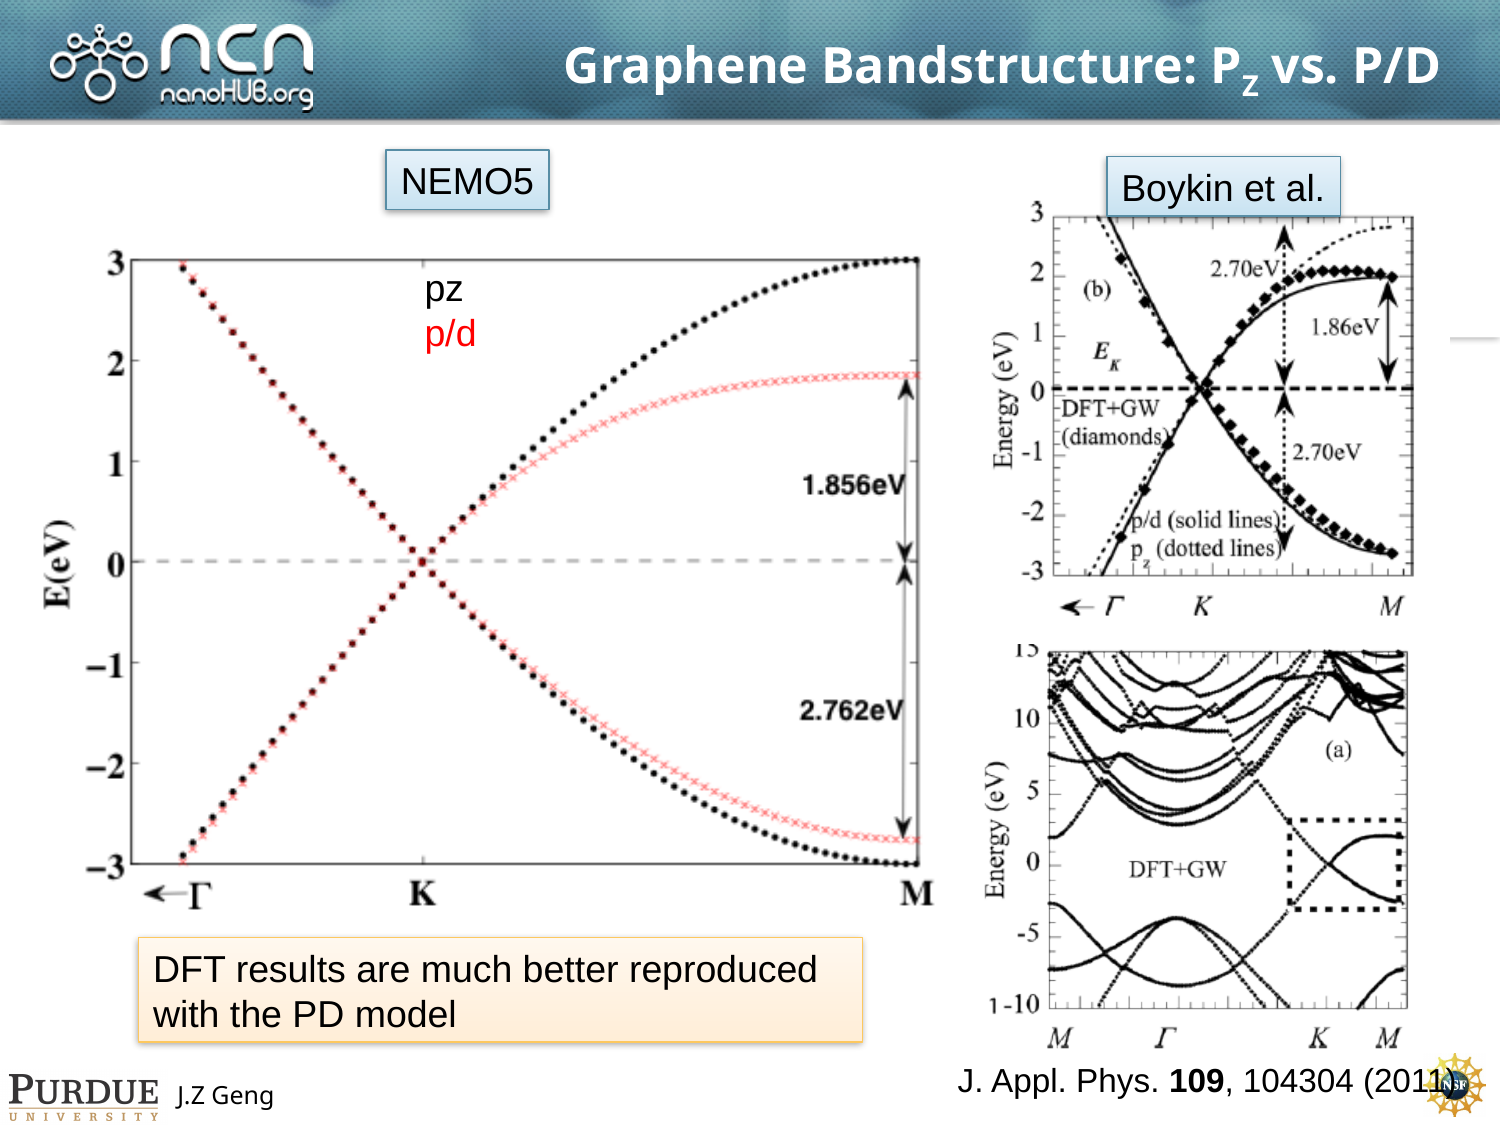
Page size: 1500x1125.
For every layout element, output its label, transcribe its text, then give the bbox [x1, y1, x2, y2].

text_box NEMO5 [385, 149, 550, 204]
picture [0, 205, 926, 948]
picture [1423, 1053, 1486, 1117]
title Graphene Bandstructure: PZ vs. P/D [49, 24, 1457, 111]
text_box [926, 156, 1476, 1108]
picture [0, 0, 1500, 124]
picture [0, 1069, 168, 1125]
text_box DFT results are much better reproduced with the PD model [138, 956, 863, 1043]
